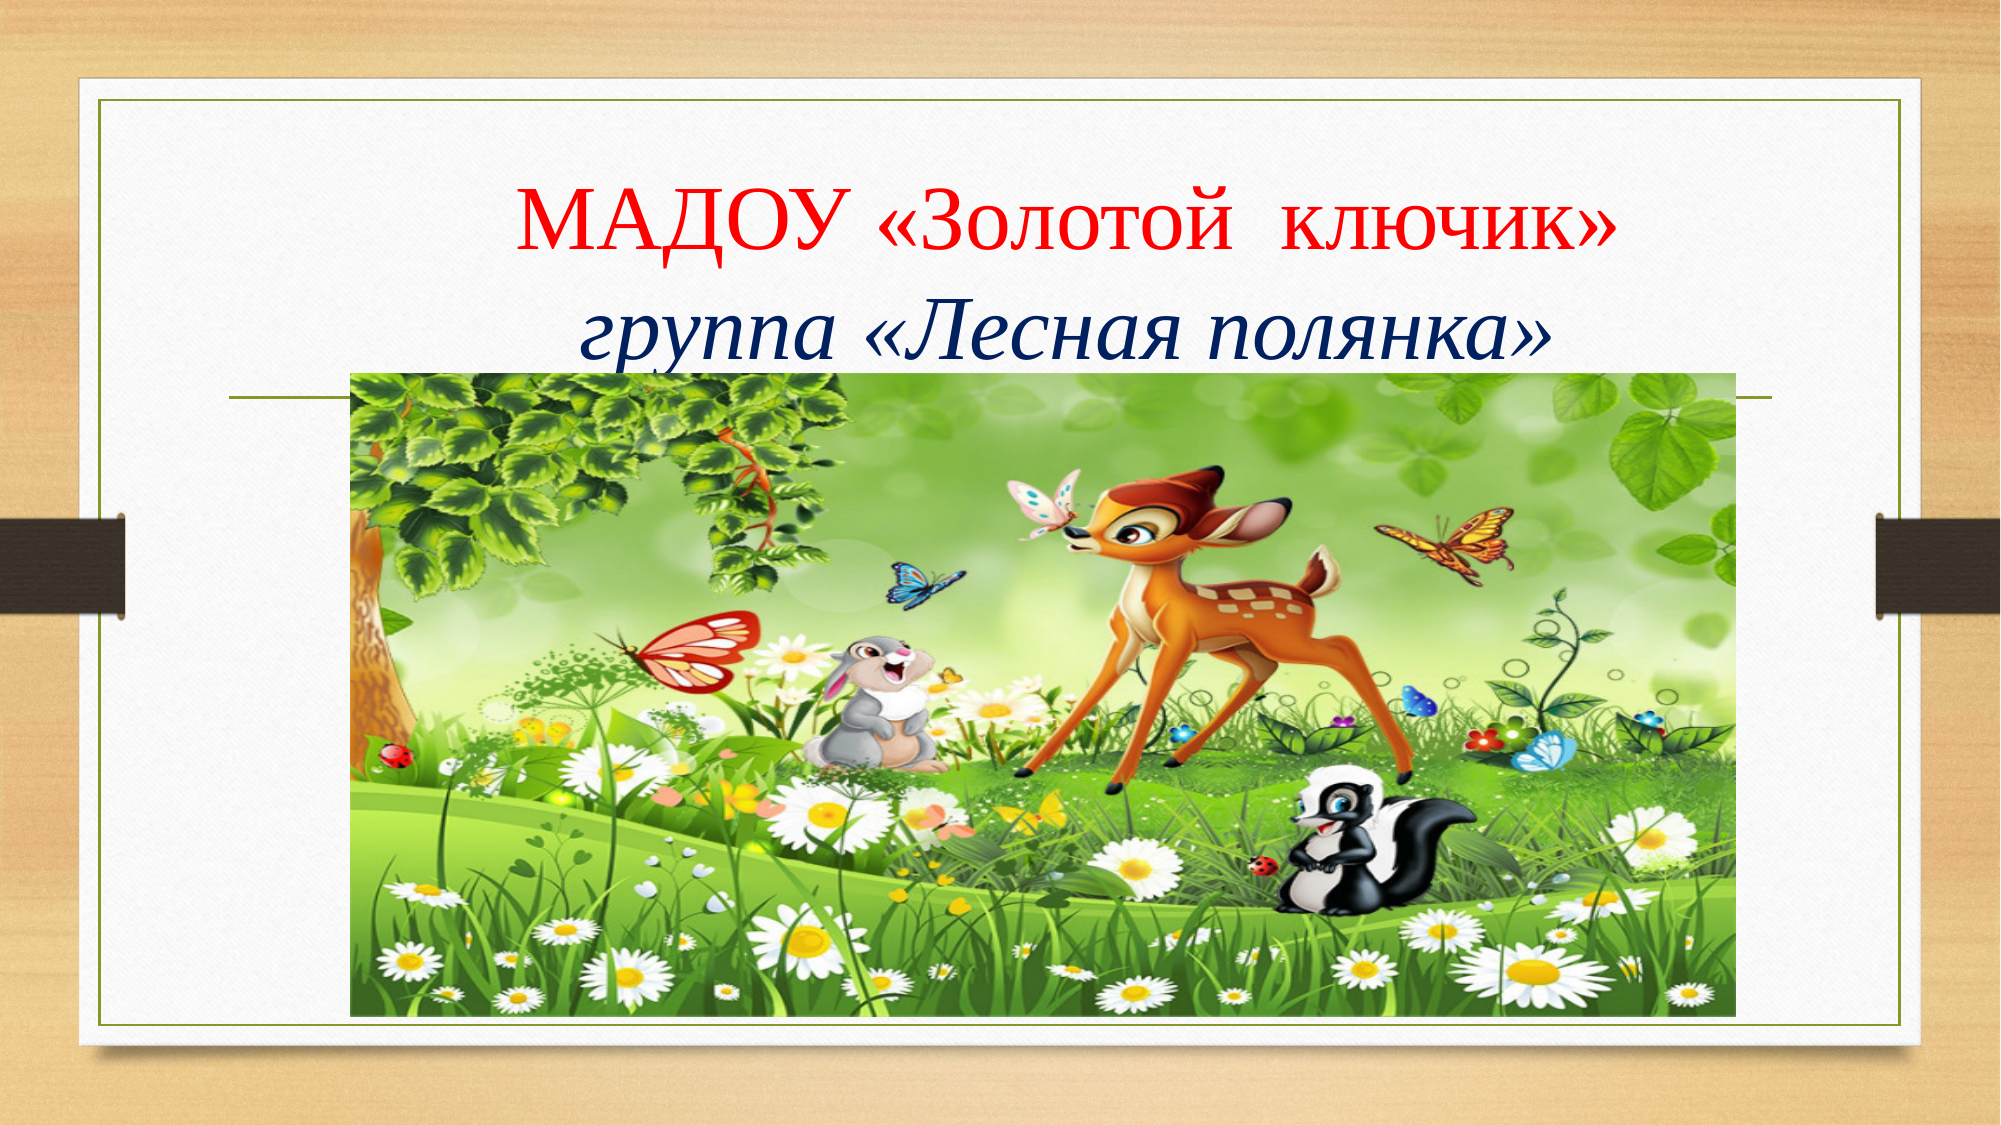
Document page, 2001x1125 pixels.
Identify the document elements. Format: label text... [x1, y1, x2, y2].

title МАДОУ «Золотой ключик» группа «Лесная полянка» [112, 85, 1818, 450]
picture [0, 0, 2001, 1125]
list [349, 373, 1736, 1017]
